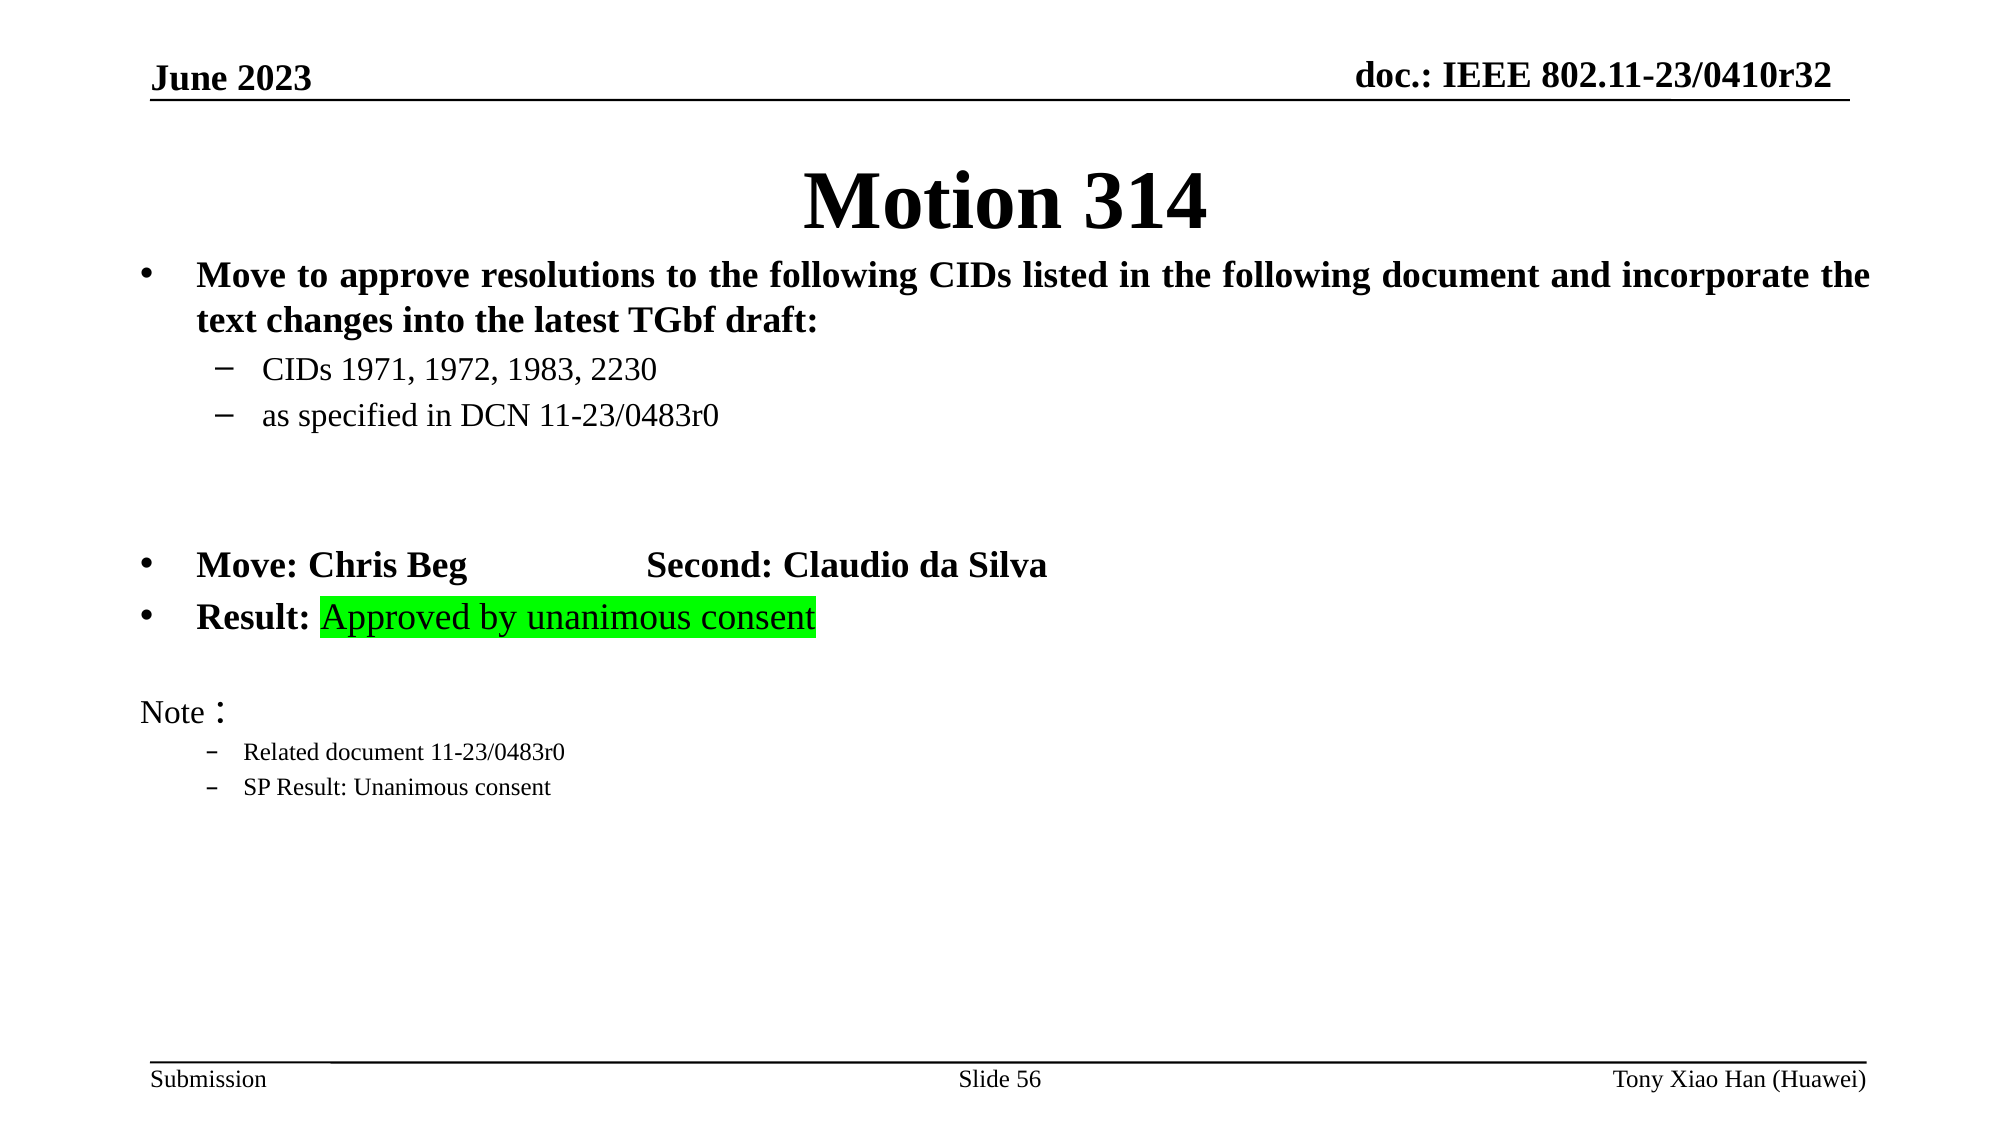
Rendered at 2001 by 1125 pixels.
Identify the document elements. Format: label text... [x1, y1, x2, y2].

text_box Move to approve resolutions to the following CIDs listed in the following document and incorporate the text changes into the latest TGbf draft: CIDs 1971, 1972, 1983, 2230 as specified in DCN 11-23/0483r0 Move: Chris Beg Second: Claudio da Silva Result: Approved by unanimous consent Note： Related document 11-23/0483r0 SP Result: Unanimous consent [125, 212, 1888, 900]
text_box Motion 314 [368, 137, 1644, 212]
